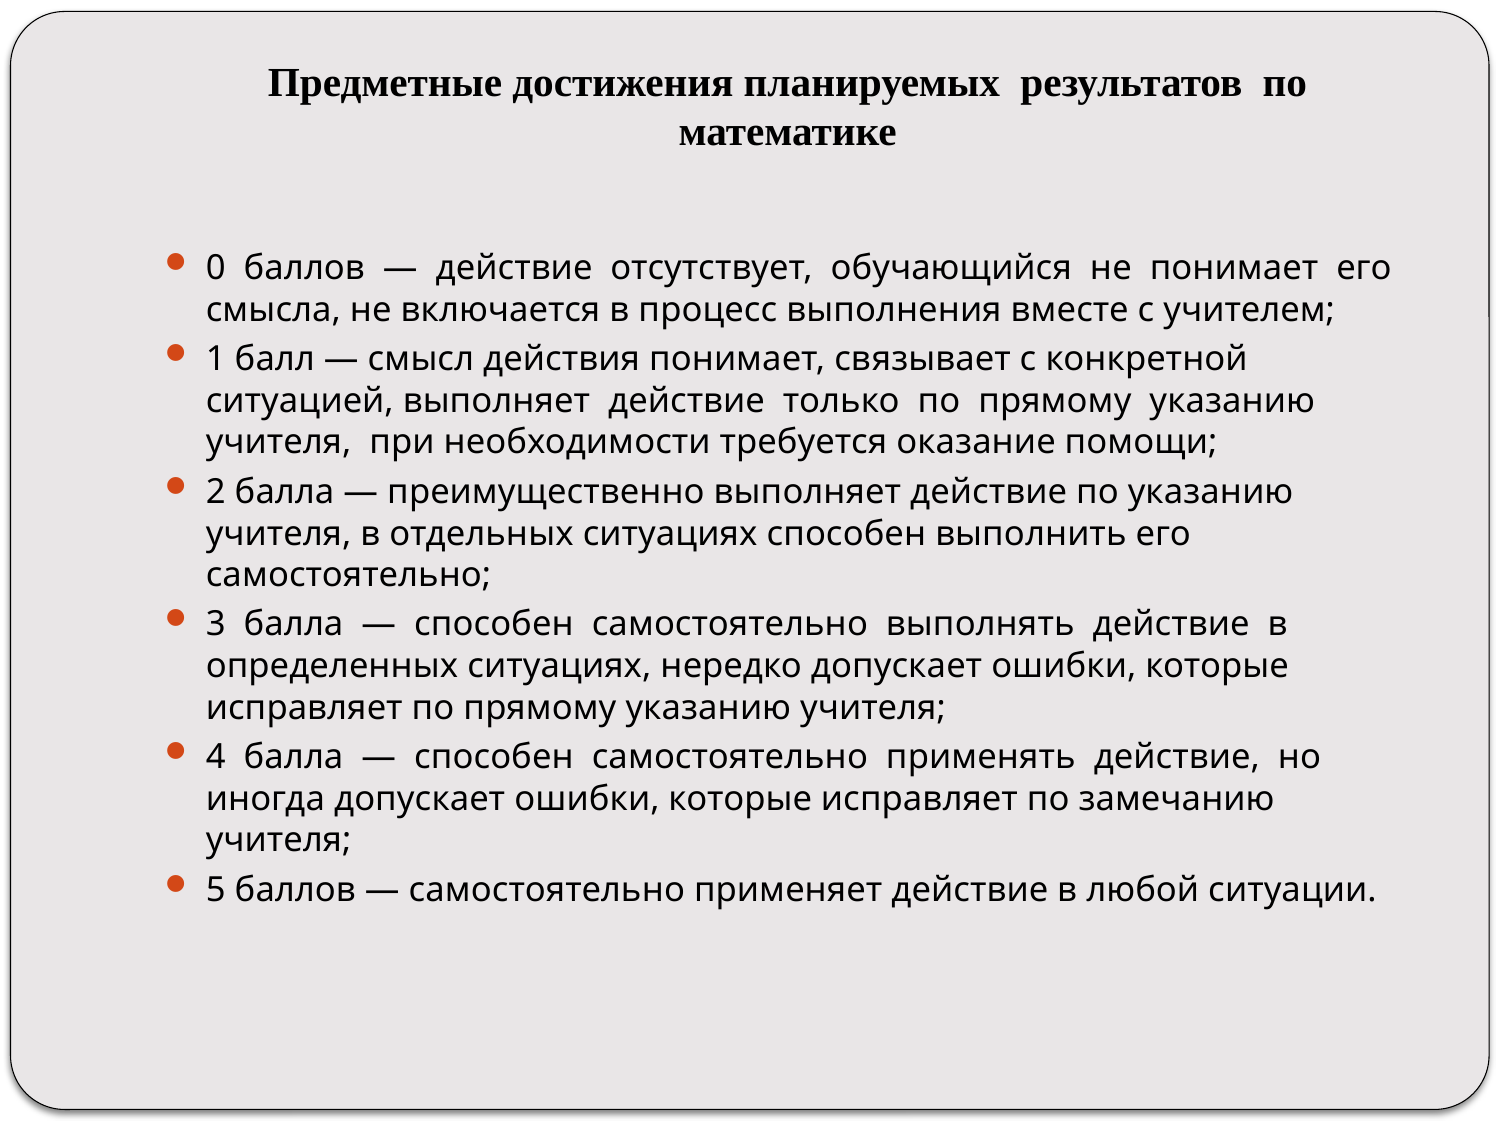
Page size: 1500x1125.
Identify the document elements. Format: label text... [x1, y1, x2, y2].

title Предметные достижения планируемых результатов по математике [150, 45, 1425, 233]
list 0 баллов ― действие отсутствует, обучающийся не понимает его смысла, не включается в процесс выполнения вместе с учителем; 1 балл ― смысл действия понимает, связывает с конкретной ситуацией, выполняет действие только по прямому указанию учителя, при необходимости требуется оказание помощи; 2 балла ― преимущественно выполняет действие по указанию учителя, в отдельных ситуациях способен выполнить его самостоятельно; 3 балла ― способен самостоятельно выполнять действие в определенных ситуациях, нередко допускает ошибки, которые исправляет по прямому указанию учителя; 4 балла ― способен самостоятельно применять действие, но иногда допускает ошибки, которые исправляет по замечанию учителя; 5 баллов ― самостоятельно применяет действие в любой ситуации. [150, 237, 1425, 988]
